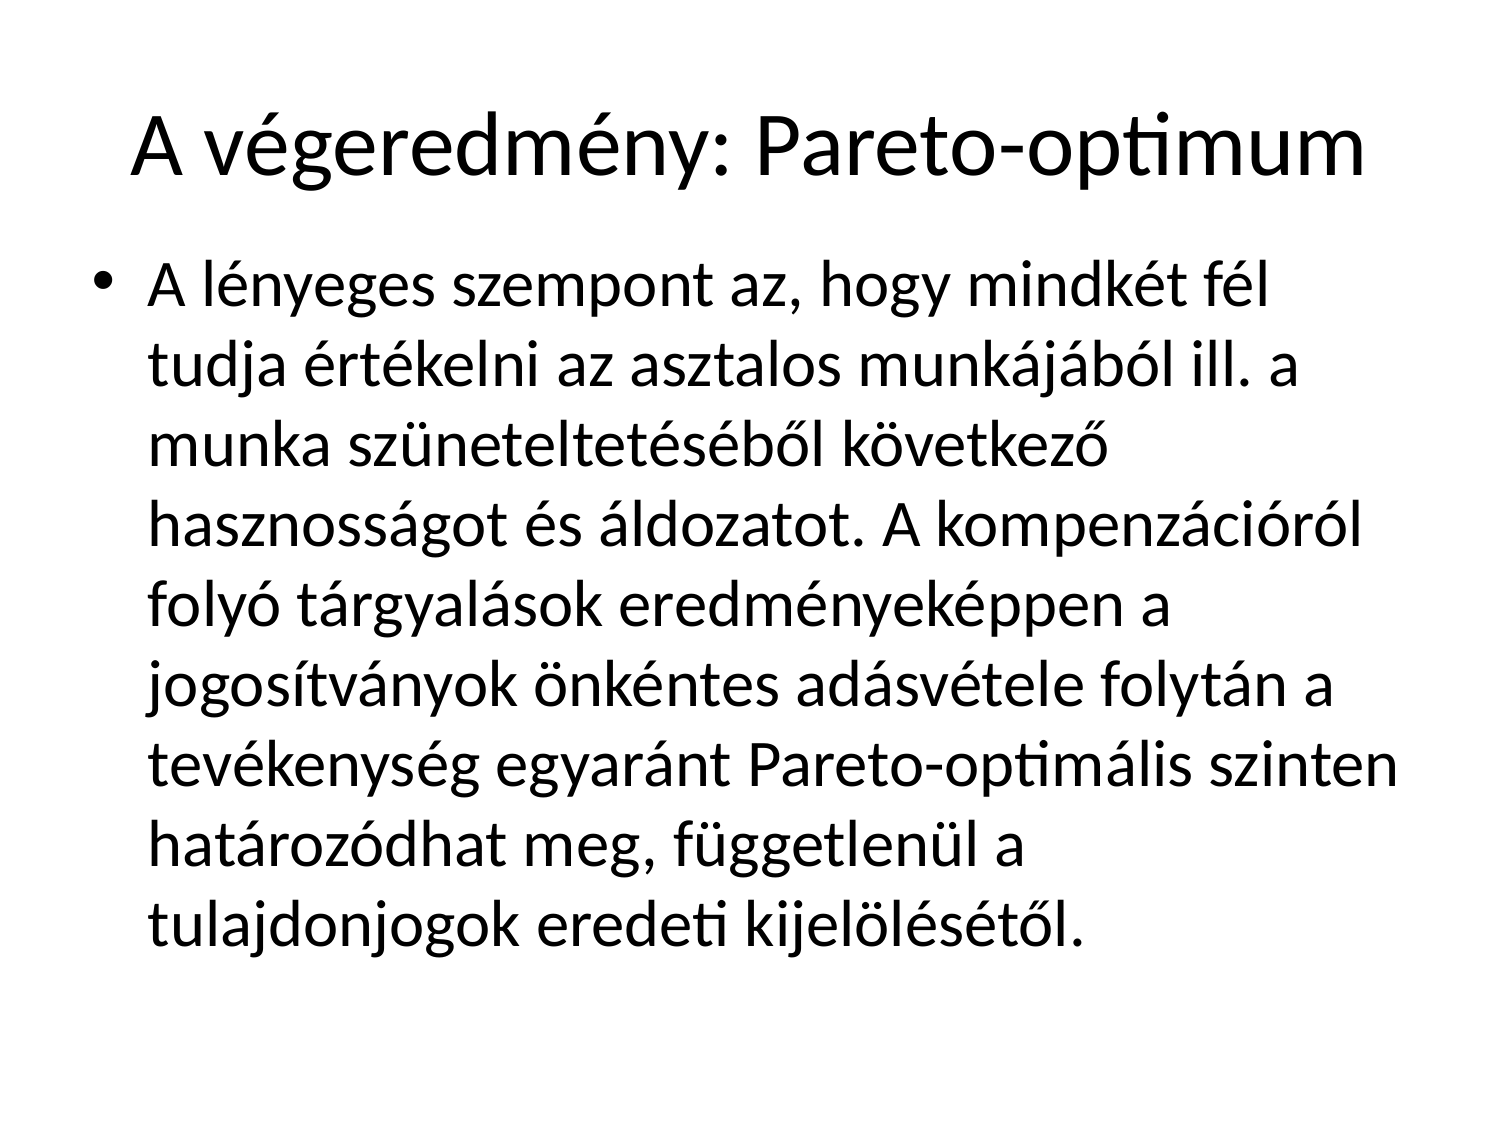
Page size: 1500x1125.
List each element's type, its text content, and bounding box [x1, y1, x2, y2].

list A lényeges szempont az, hogy mindkét fél tudja értékelni az asztalos munkájából ill. a munka szüneteltetéséből következő hasznosságot és áldozatot. A kompenzációról folyó tárgyalások eredményeképpen a jogosítványok önkéntes adásvétele folytán a tevékenység egyaránt Pareto-optimális szinten határozódhat meg, függetlenül a tulajdonjogok eredeti kijelölésétől. [76, 231, 1427, 1057]
title A végeredmény: Pareto-optimum [75, 45, 1425, 233]
